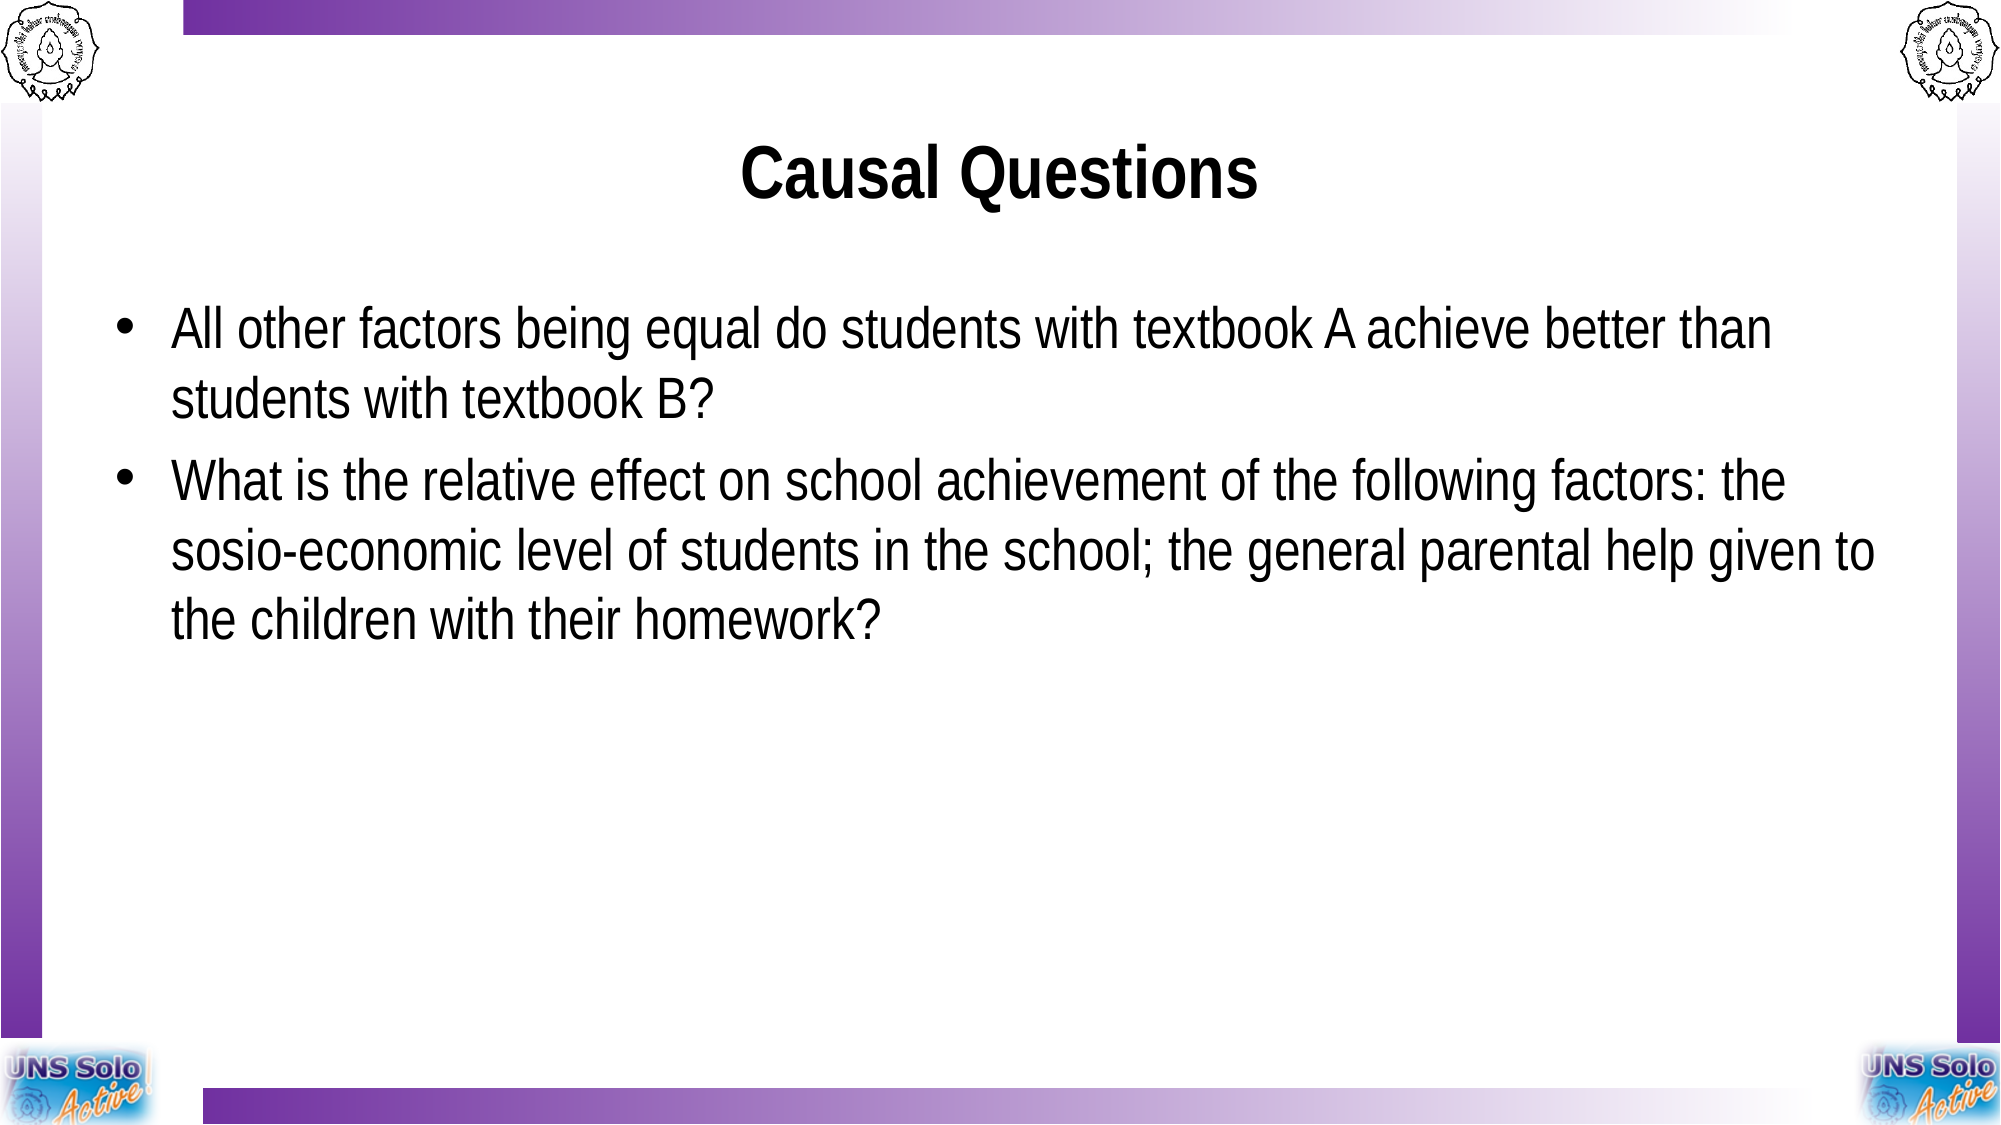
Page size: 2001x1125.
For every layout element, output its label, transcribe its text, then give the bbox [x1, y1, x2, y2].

picture [0, 0, 100, 103]
title Causal Questions [99, 75, 1900, 263]
picture [1899, 0, 2000, 103]
list All other factors being equal do students with textbook A achieve better than students with textbook B? What is the relative effect on school achievement of the following factors: the sosio-economic level of students in the school; the general parental help given to the children with their homework? [99, 282, 1900, 1025]
